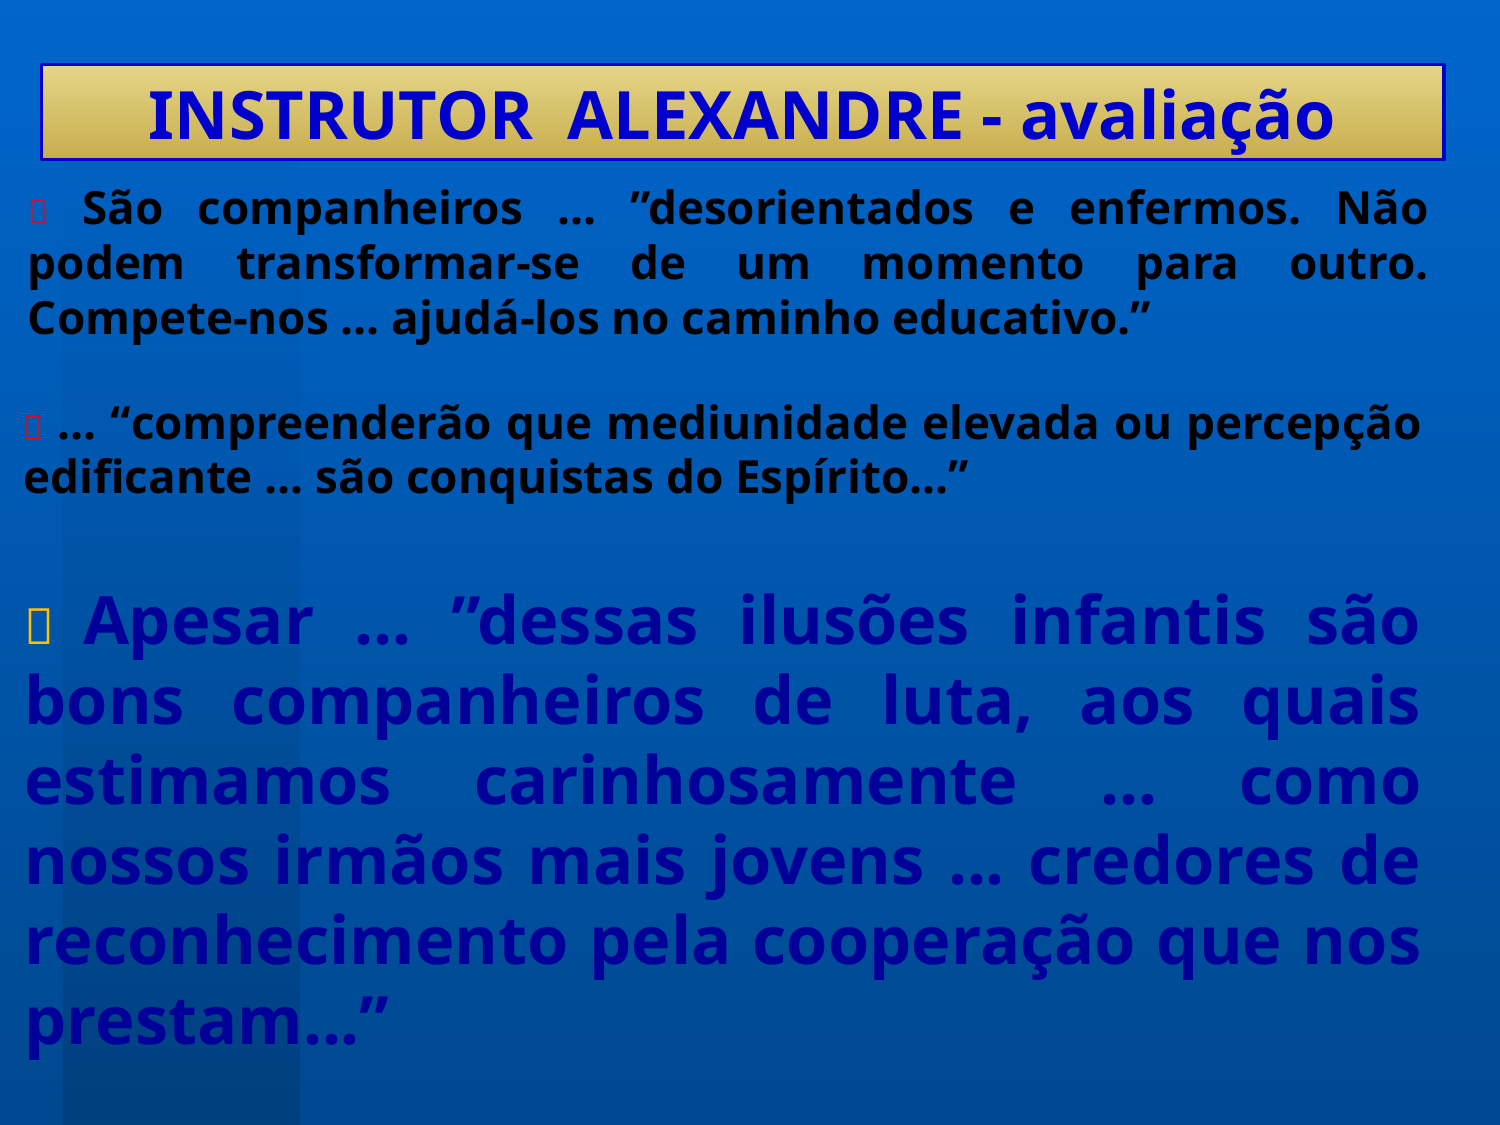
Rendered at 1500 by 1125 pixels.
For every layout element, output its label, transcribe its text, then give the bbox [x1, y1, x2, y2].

text_box INSTRUTOR ALEXANDRE - avaliação [41, 64, 1444, 160]
text_box  ... “compreenderão que mediunidade elevada ou percepção edificante ... são conquistas do Espírito...” [8, 385, 1437, 511]
text_box  São companheiros ... ”desorientados e enfermos. Não podem transformar-se de um momento para outro. Compete-nos ... ajudá-los no caminho educativo.” [13, 171, 1444, 351]
text_box  Apesar ... ”dessas ilusões infantis são bons companheiros de luta, aos quais estimamos carinhosamente ... como nossos irmãos mais jovens ... credores de reconhecimento pela cooperação que nos prestam...” [9, 570, 1437, 1065]
